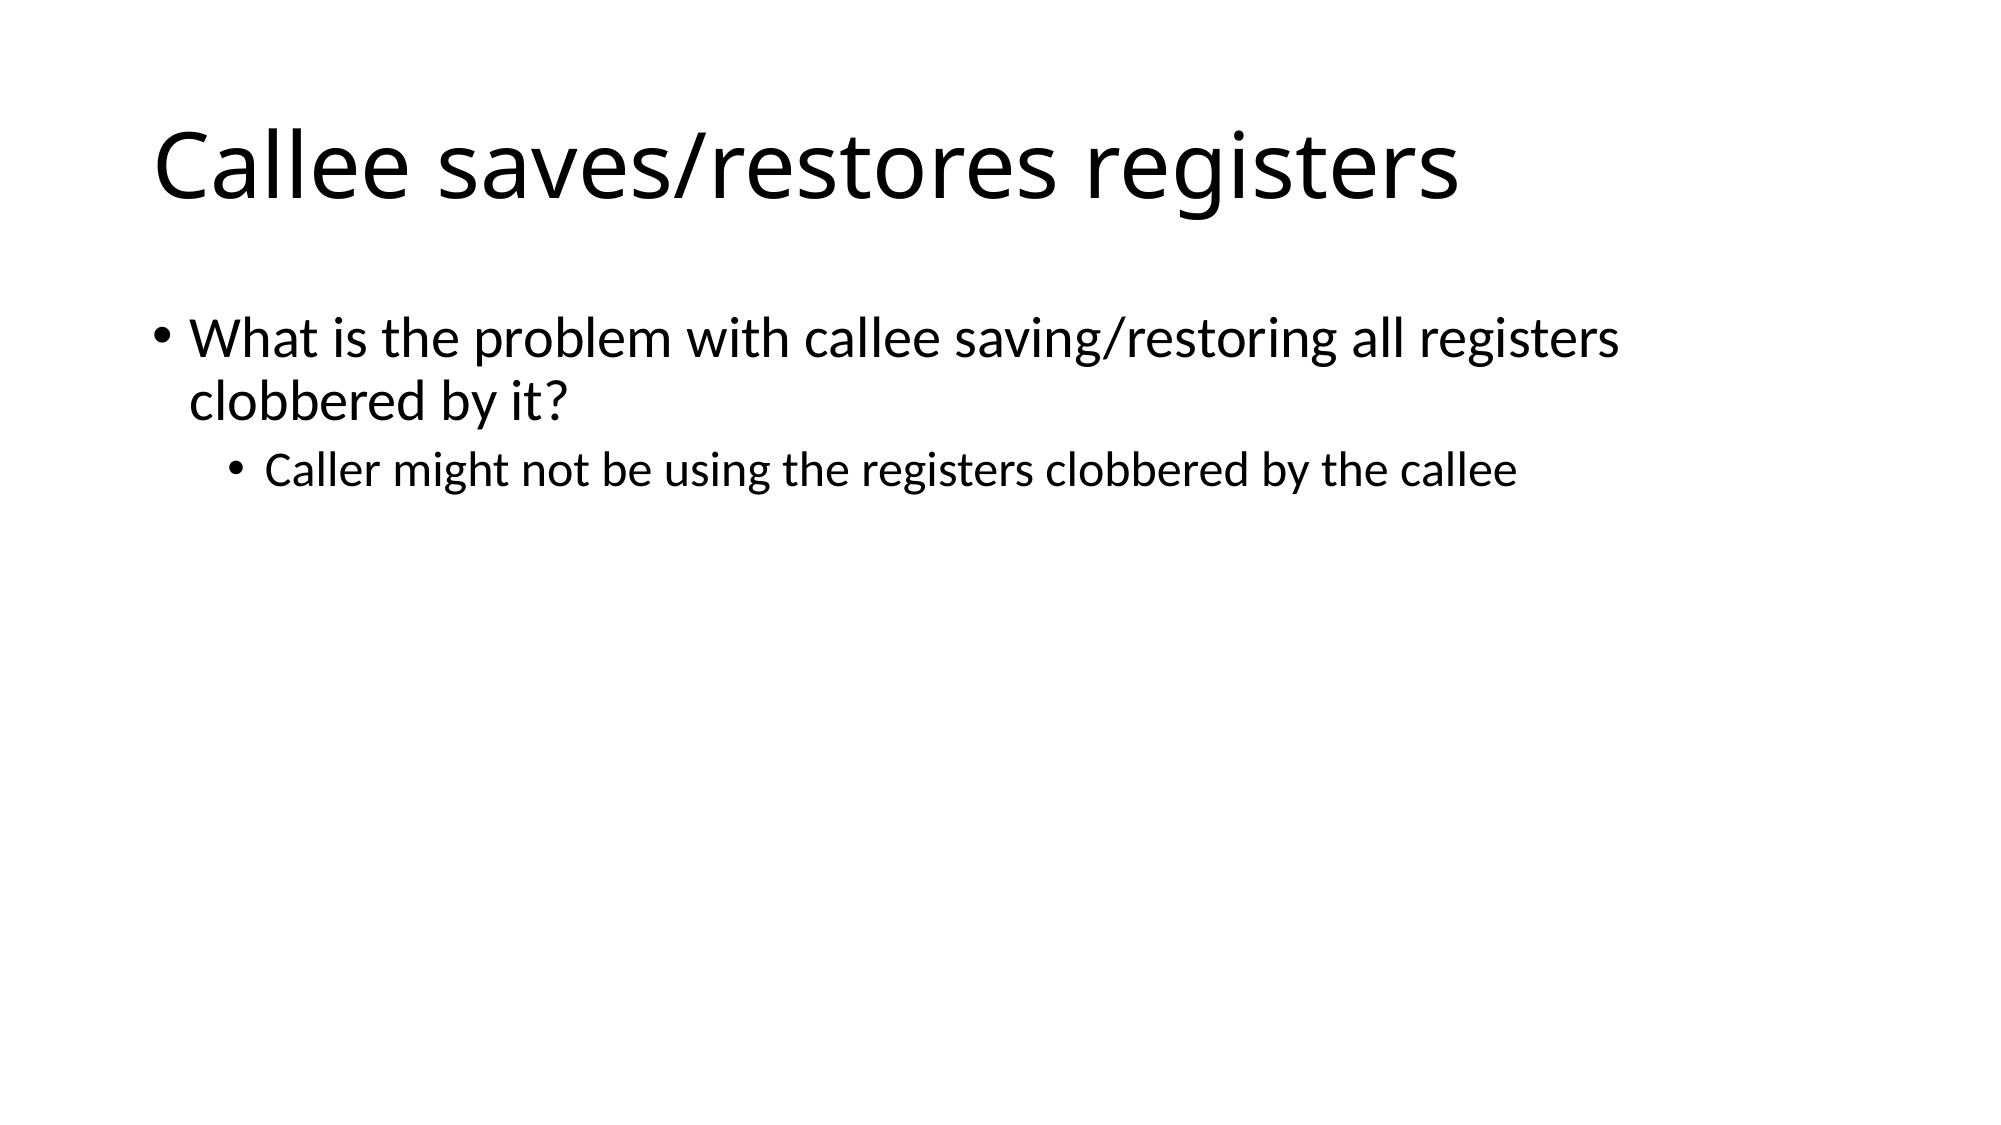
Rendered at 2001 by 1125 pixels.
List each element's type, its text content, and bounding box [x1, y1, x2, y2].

title Callee saves/restores registers [137, 59, 1863, 278]
list What is the problem with callee saving/restoring all registers clobbered by it? Caller might not be using the registers clobbered by the callee [137, 299, 1863, 1014]
